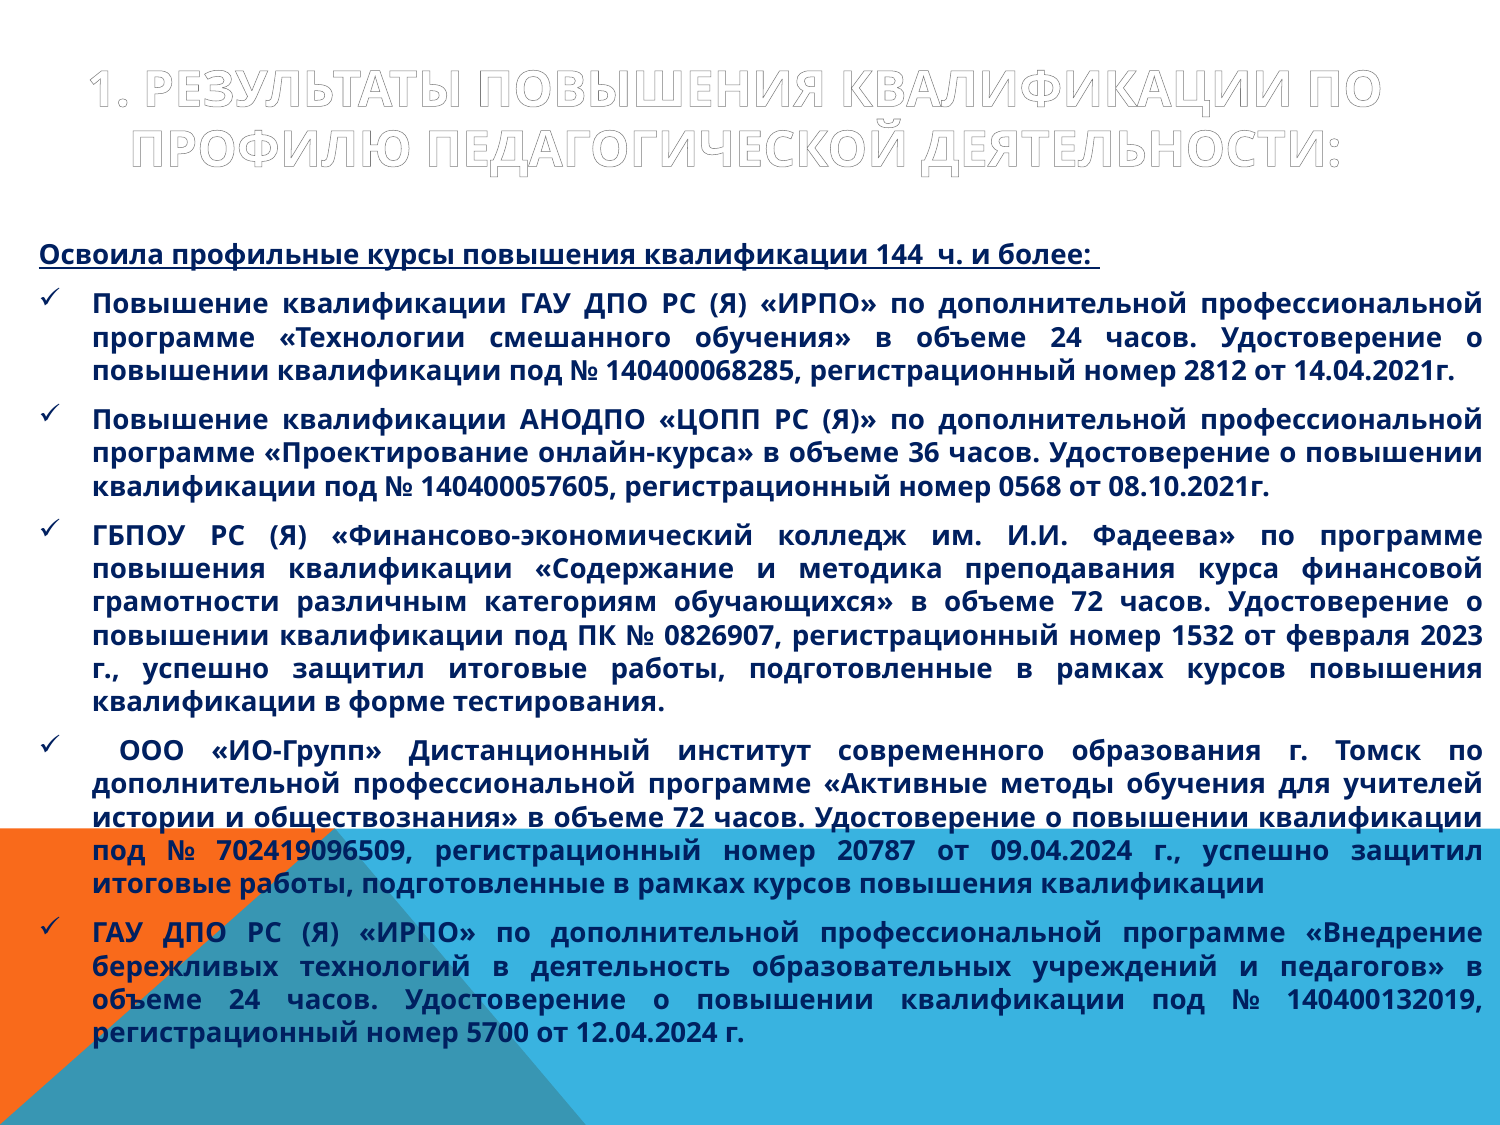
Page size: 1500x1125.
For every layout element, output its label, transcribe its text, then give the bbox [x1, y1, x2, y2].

title 1. Результаты повышения квалификации по профилю педагогической деятельности: [0, 46, 1471, 247]
list Освоила профильные курсы повышения квалификации 144 ч. и более: Повышение квалификации ГАУ ДПО РС (Я) «ИРПО» по дополнительной профессиональной программе «Технологии смешанного обучения» в объеме 24 часов. Удостоверение о повышении квалификации под № 140400068285, регистрационный номер 2812 от 14.04.2021г. Повышение квалификации АНОДПО «ЦОПП РС (Я)» по дополнительной профессиональной программе «Проектирование онлайн-курса» в объеме 36 часов. Удостоверение о повышении квалификации под № 140400057605, регистрационный номер 0568 от 08.10.2021г. ГБПОУ РС (Я) «Финансово-экономический колледж им. И.И. Фадеева» по программе повышения квалификации «Содержание и методика преподавания курса финансовой грамотности различным категориям обучающихся» в объеме 72 часов. Удостоверение о повышении квалификации под ПК № 0826907, регистрационный номер 1532 от февраля 2023 г., успешно защитил итоговые работы, подготовленные в рамках курсов повышения квалификации в форме тестирования. ООО «ИО-Групп» Дистанционный институт современного образования г. Томск по дополнительной профессиональной программе «Активные методы обучения для учителей истории и обществознания» в объеме 72 часов. Удостоверение о повышении квалификации под № 702419096509, регистрационный номер 20787 от 09.04.2024 г., успешно защитил итоговые работы, подготовленные в рамках курсов повышения квалификации ГАУ ДПО РС (Я) «ИРПО» по дополнительной профессиональной программе «Внедрение бережливых технологий в деятельность образовательных учреждений и педагогов» в объеме 24 часов. Удостоверение о повышении квалификации под № 140400132019, регистрационный номер 5700 от 12.04.2024 г. [23, 175, 1500, 1125]
